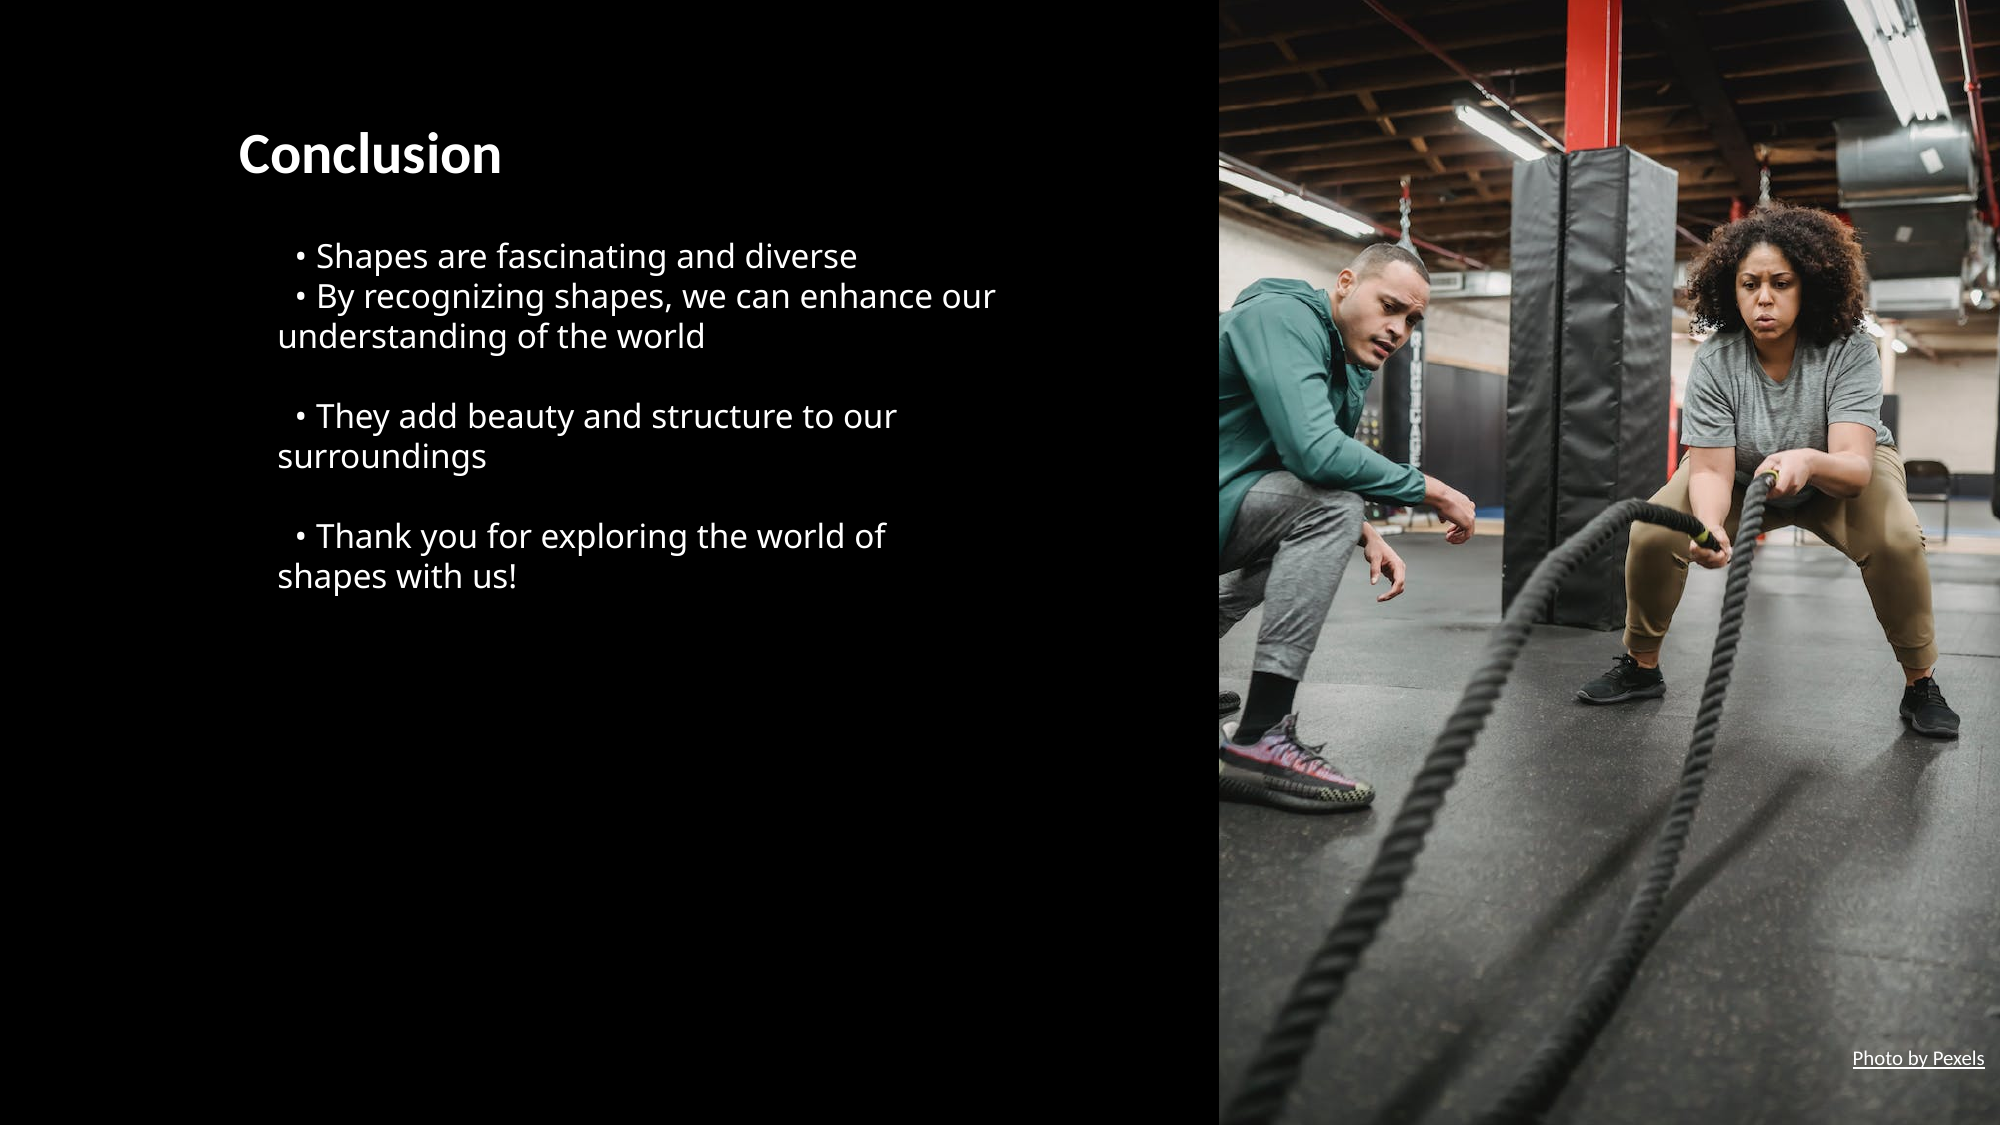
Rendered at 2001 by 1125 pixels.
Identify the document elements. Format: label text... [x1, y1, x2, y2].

text_box • Thank you for exploring the world of shapes with us! [262, 517, 1013, 593]
text_box • They add beauty and structure to our surroundings [262, 397, 1013, 473]
text_box • Shapes are fascinating and diverse [262, 217, 1013, 277]
picture [1219, 0, 2000, 1125]
text_box • By recognizing shapes, we can enhance our understanding of the world [262, 277, 1013, 353]
text_box Conclusion [225, 112, 1219, 188]
